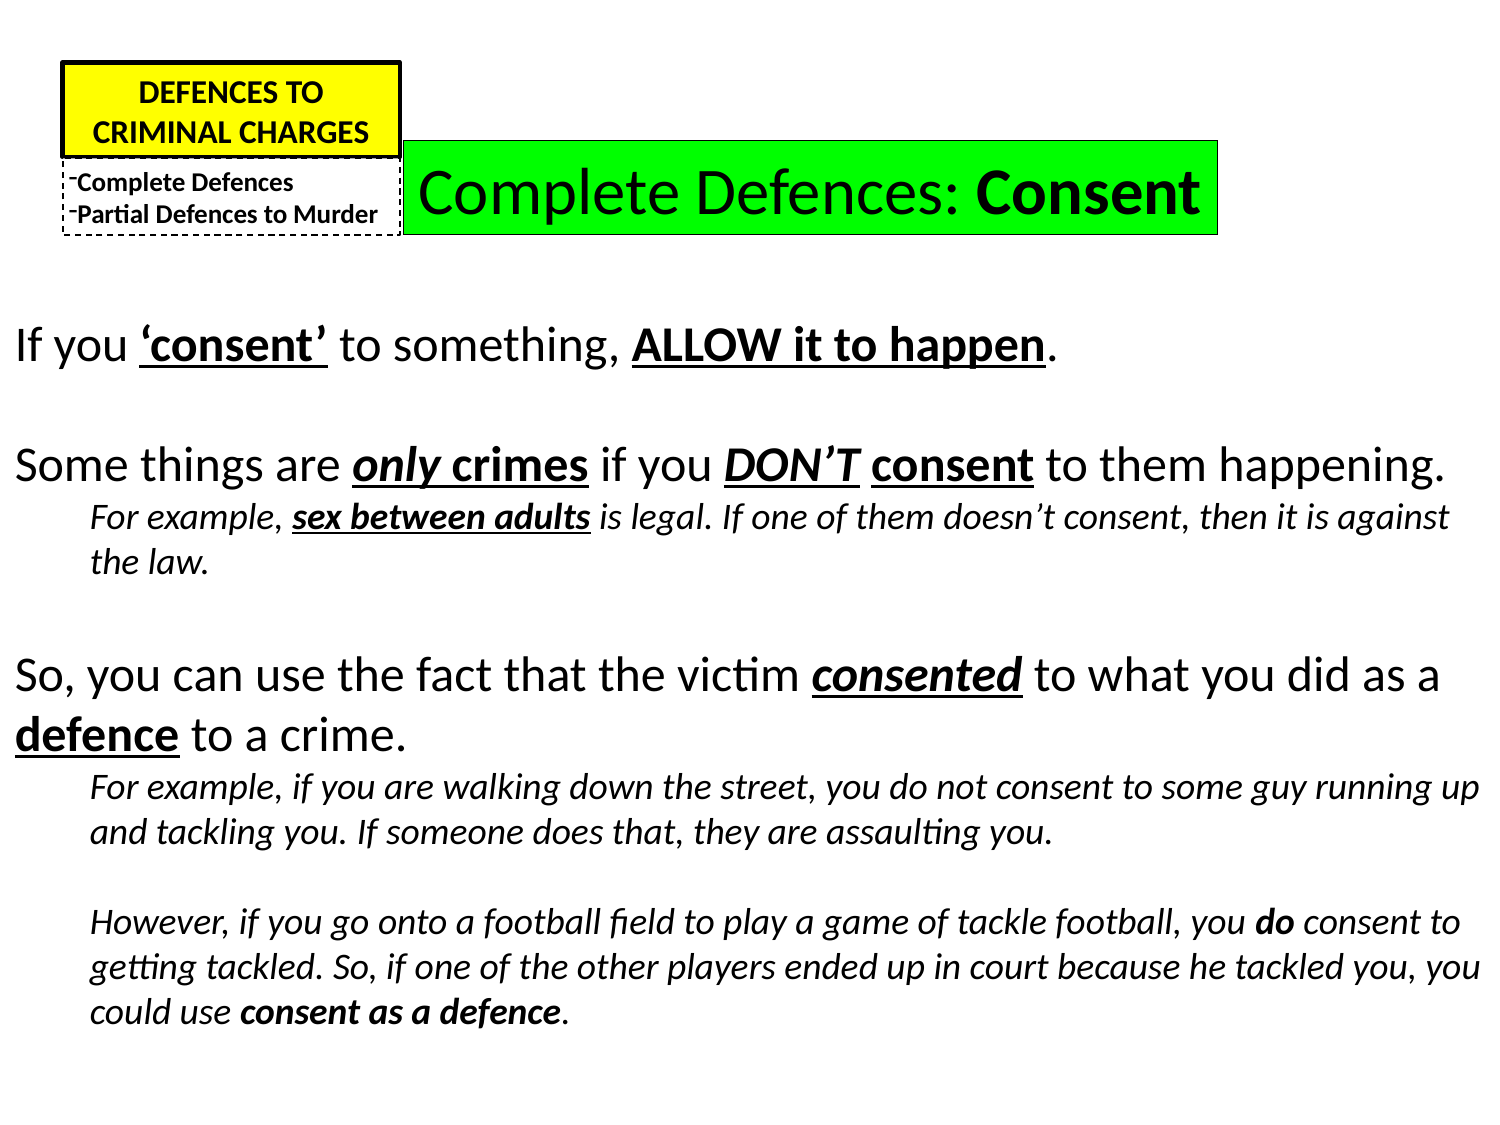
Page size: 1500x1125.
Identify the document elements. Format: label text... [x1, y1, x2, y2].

text_box DEFENCES TO CRIMINAL CHARGES [62, 62, 400, 157]
text_box Complete Defences: Consent [403, 140, 1218, 235]
text_box Complete Defences Partial Defences to Murder [62, 158, 400, 236]
text_box If you ‘consent’ to something, ALLOW it to happen. Some things are only crimes if you DON’T consent to them happening. For example, sex between adults is legal. If one of them doesn’t consent, then it is against the law. So, you can use the fact that the victim consented to what you did as a defence to a crime. For example, if you are walking down the street, you do not consent to some guy running up and tackling you. If someone does that, they are assaulting you. However, if you go onto a football field to play a game of tackle football, you do consent to getting tackled. So, if one of the other players ended up in court because he tackled you, you could use consent as a defence. [0, 304, 1500, 1040]
